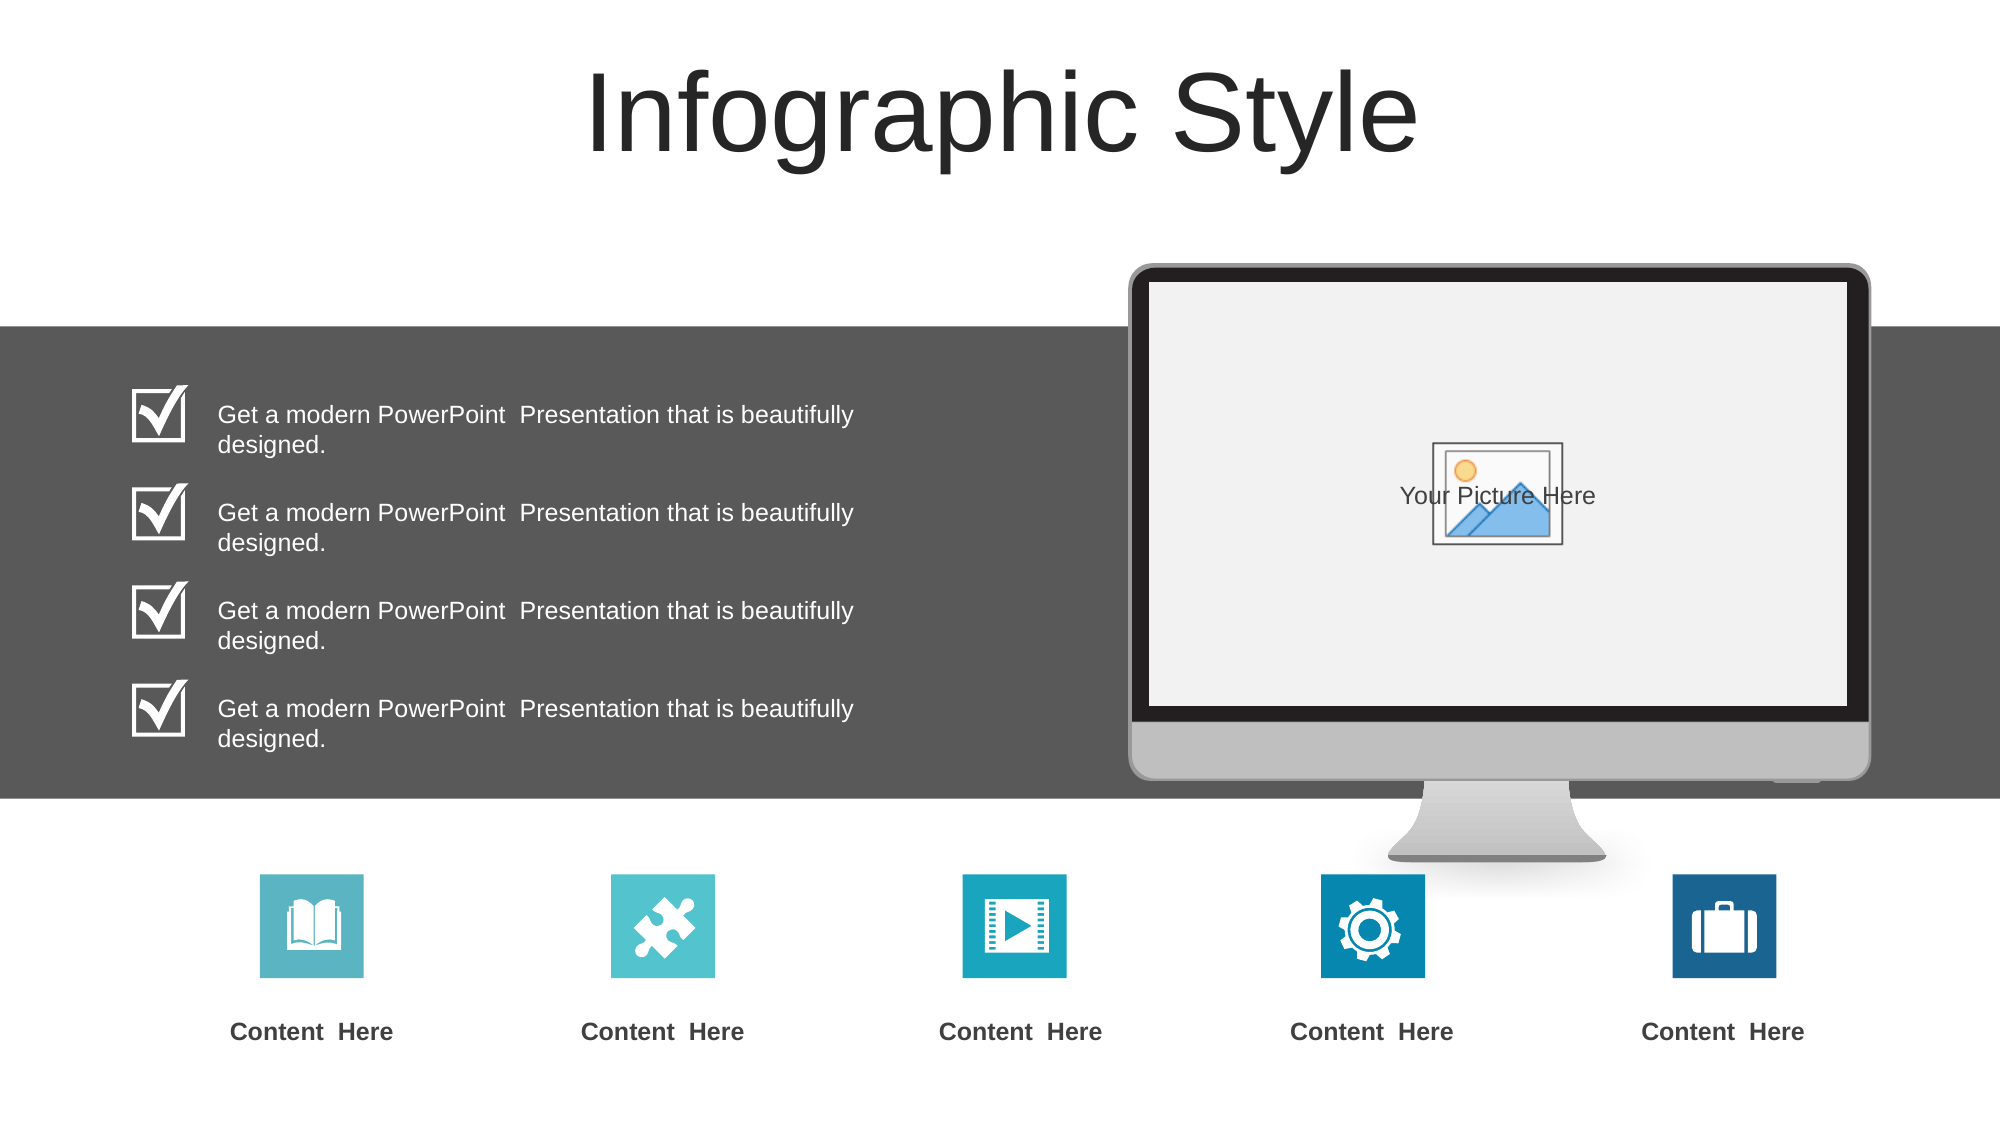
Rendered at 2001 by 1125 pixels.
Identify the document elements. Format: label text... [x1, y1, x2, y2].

text_box [984, 898, 1050, 954]
text_box [131, 383, 192, 444]
text_box [610, 873, 716, 979]
text_box [286, 898, 343, 951]
text_box Get a modern PowerPoint Presentation that is beautifully designed. [202, 685, 977, 760]
text_box Content Here [543, 1007, 783, 1053]
text_box Content Here [192, 1007, 431, 1053]
text_box Content Here [901, 1007, 1141, 1053]
picture [1149, 281, 1848, 707]
text_box [1671, 873, 1777, 979]
list Infographic Style [53, 55, 1952, 175]
text_box [131, 580, 192, 640]
text_box [1337, 896, 1403, 963]
text_box [1690, 909, 1702, 954]
text_box Content Here [1252, 1007, 1492, 1053]
text_box [1703, 900, 1758, 954]
text_box Content Here [1603, 1007, 1843, 1053]
text_box [962, 873, 1068, 979]
text_box [632, 895, 698, 961]
text_box Get a modern PowerPoint Presentation that is beautifully designed. [202, 587, 977, 662]
text_box [259, 873, 365, 979]
text_box Get a modern PowerPoint Presentation that is beautifully designed. [202, 489, 977, 564]
text_box [131, 482, 192, 542]
text_box Get a modern PowerPoint Presentation that is beautifully designed. [202, 390, 977, 466]
text_box [1320, 873, 1426, 979]
text_box [131, 678, 192, 738]
